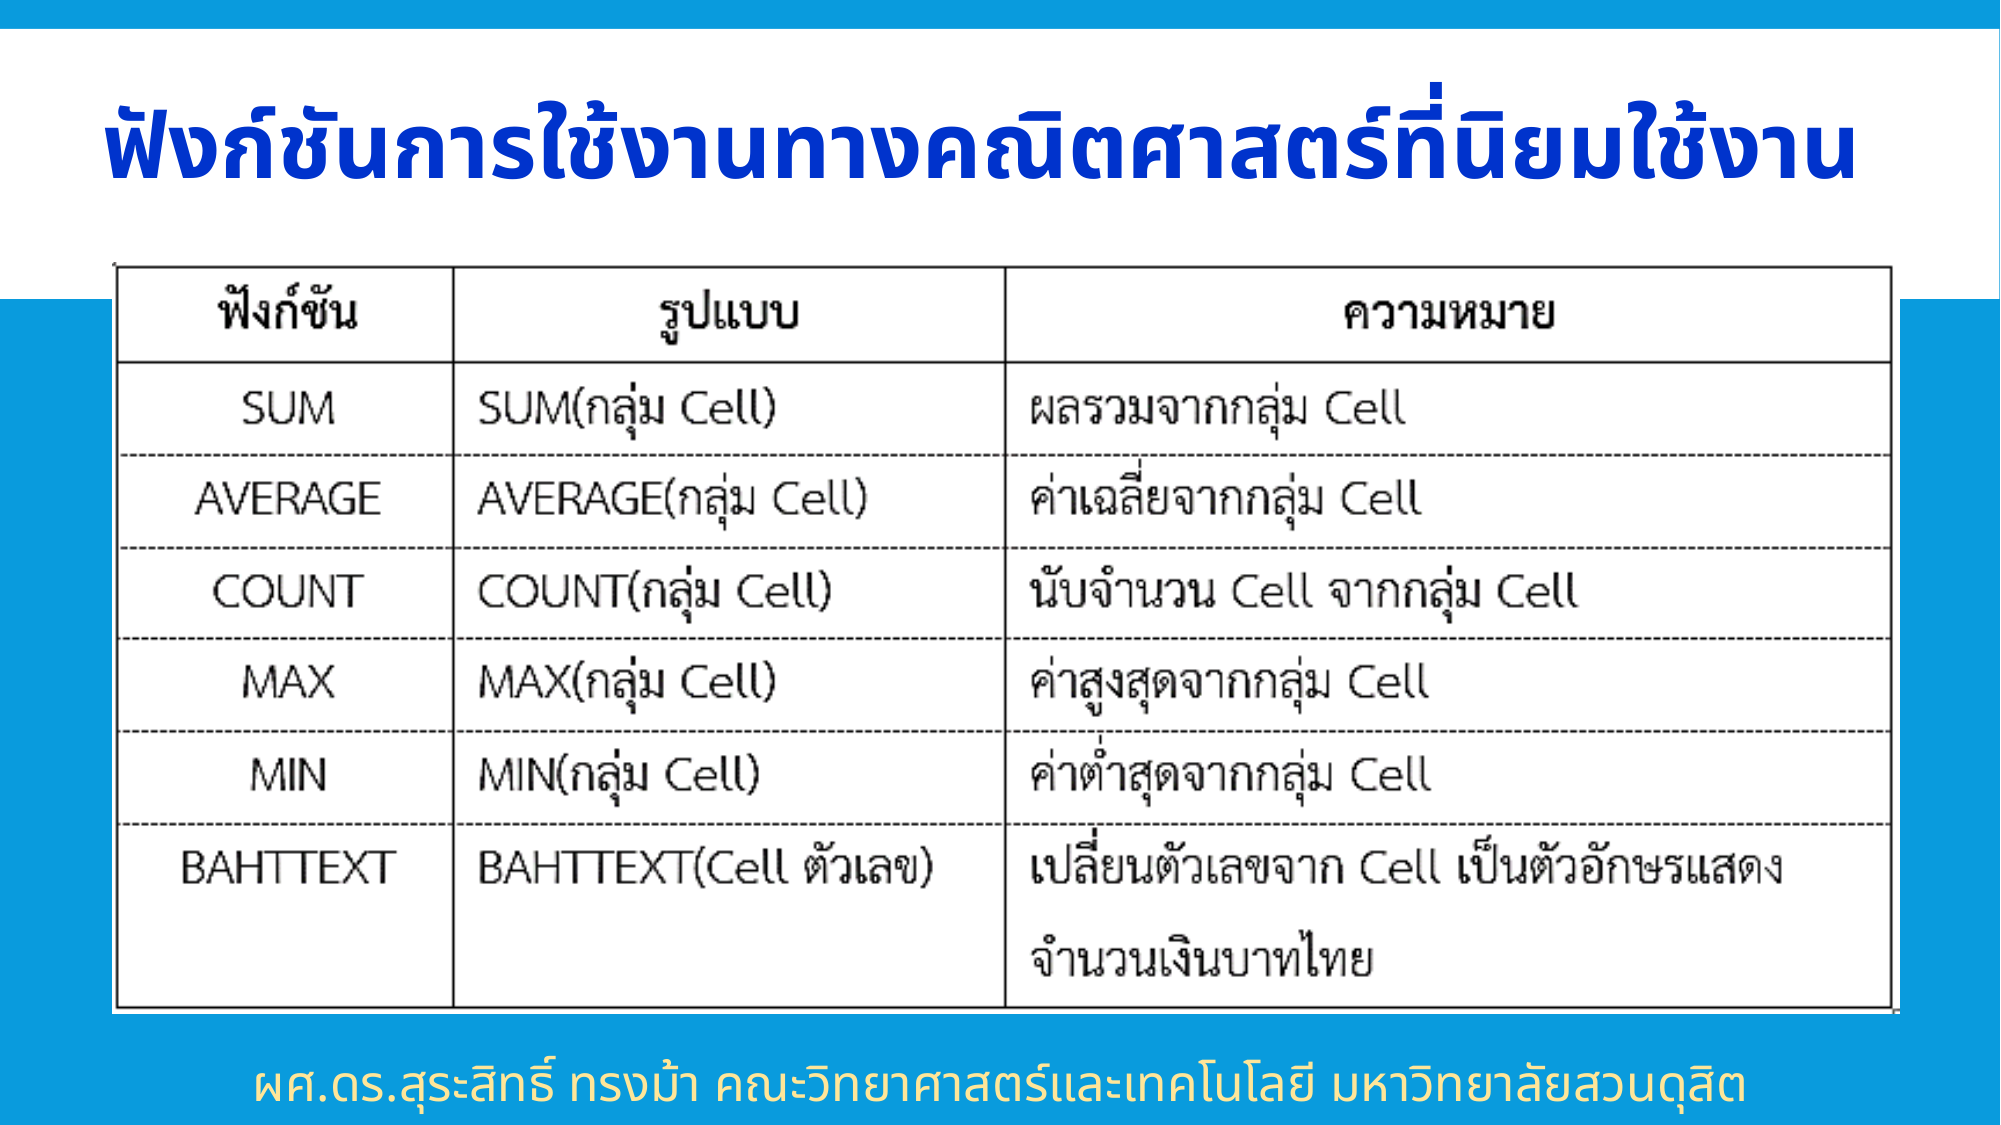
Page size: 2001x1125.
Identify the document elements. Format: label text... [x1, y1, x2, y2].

picture [112, 262, 1901, 1013]
text_box ผศ.ดร.สุระสิทธิ์ ทรงม้า คณะวิทยาศาสตร์และเทคโนโลยี มหาวิทยาลัยสวนดุสิต [0, 1049, 2000, 1113]
title ฟังก์ชันการใช้งานทางคณิตศาสตร์ที่นิยมใช้งาน [87, 87, 1950, 213]
